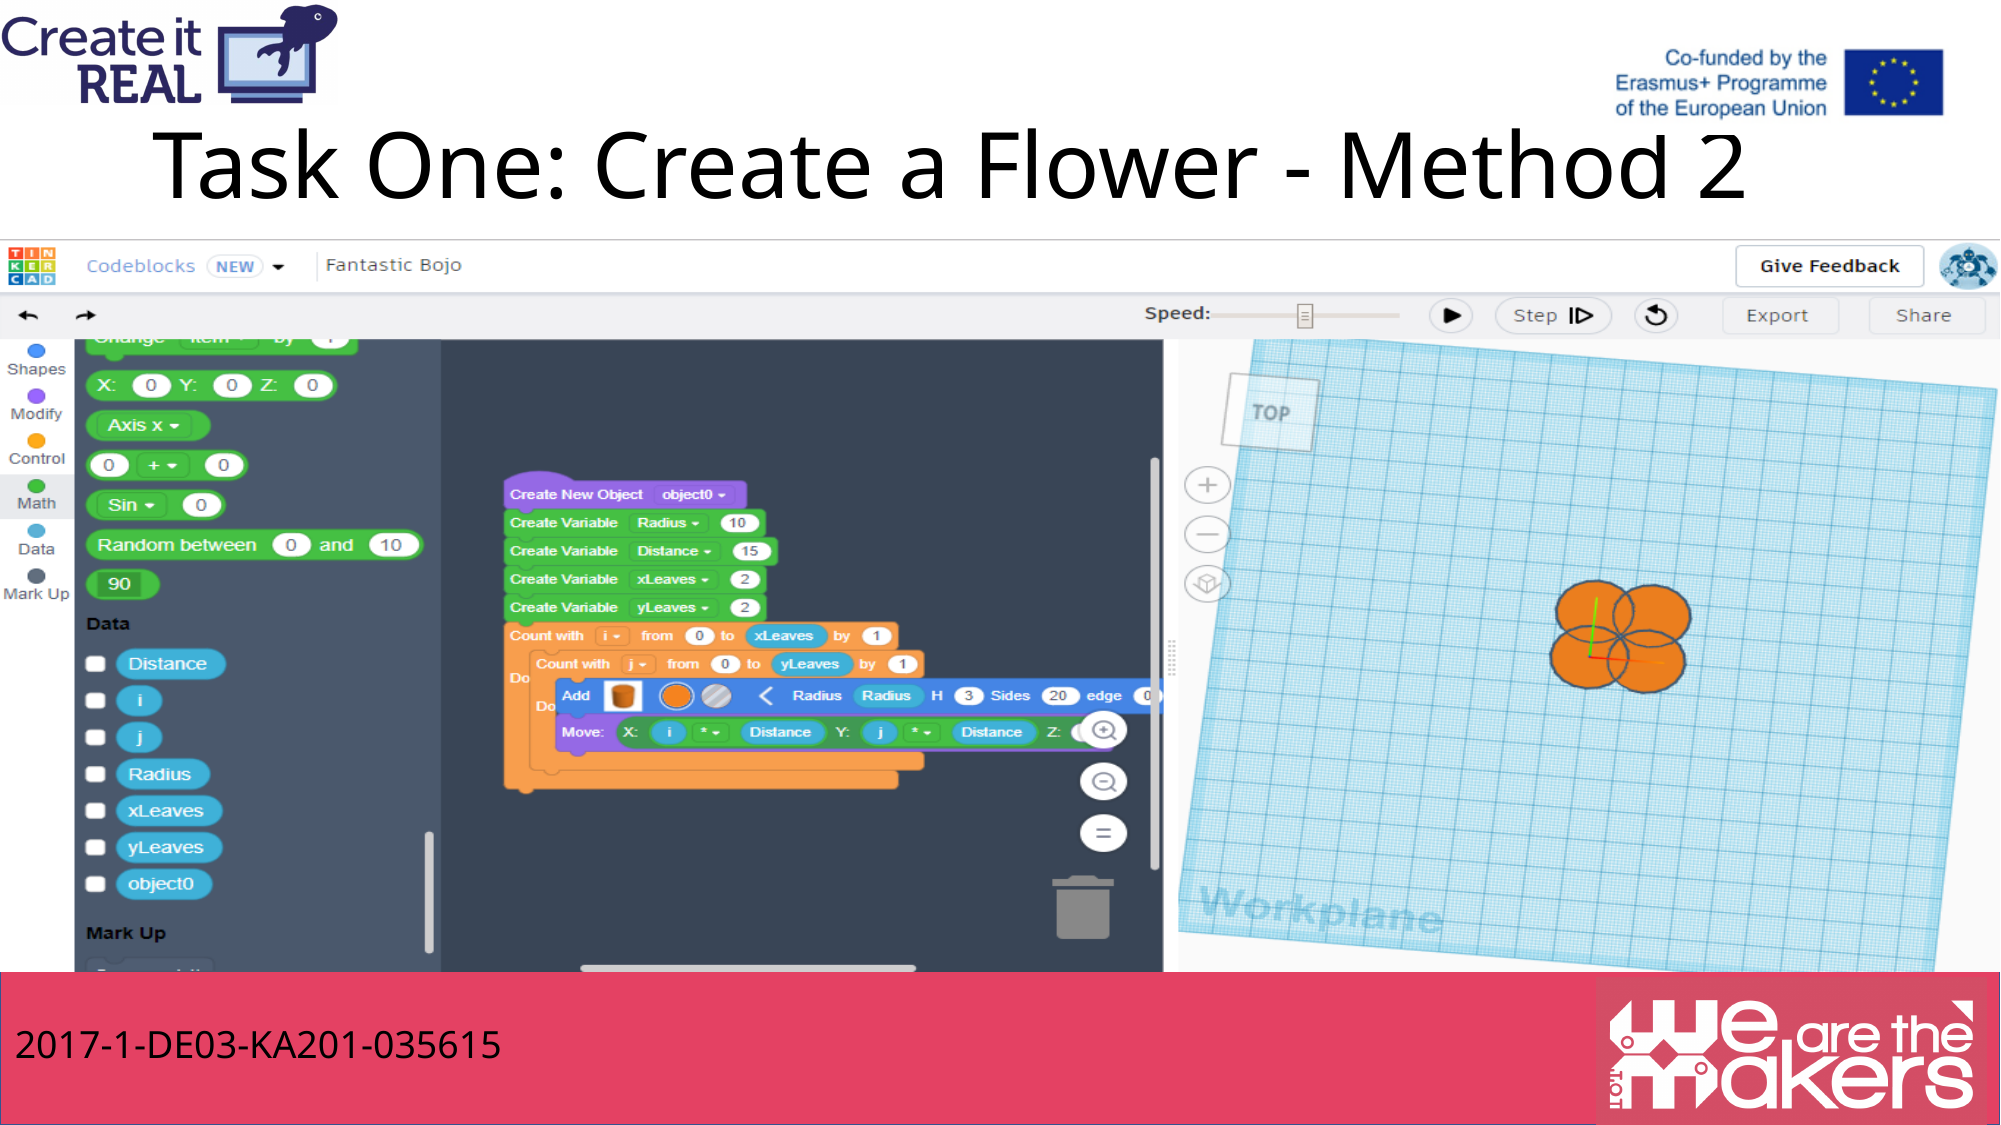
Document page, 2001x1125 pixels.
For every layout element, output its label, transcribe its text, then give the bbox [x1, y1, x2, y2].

text_box [1990, 981, 2000, 1125]
text_box [0, 980, 1591, 1125]
picture [0, 0, 338, 105]
picture [1596, 30, 1961, 136]
text_box 2017-1-DE03-KA201-035615 [0, 1013, 581, 1074]
picture [1596, 977, 1987, 1125]
picture [0, 231, 2000, 972]
title Task One: Create a Flower - Method 2 [137, 59, 1863, 231]
